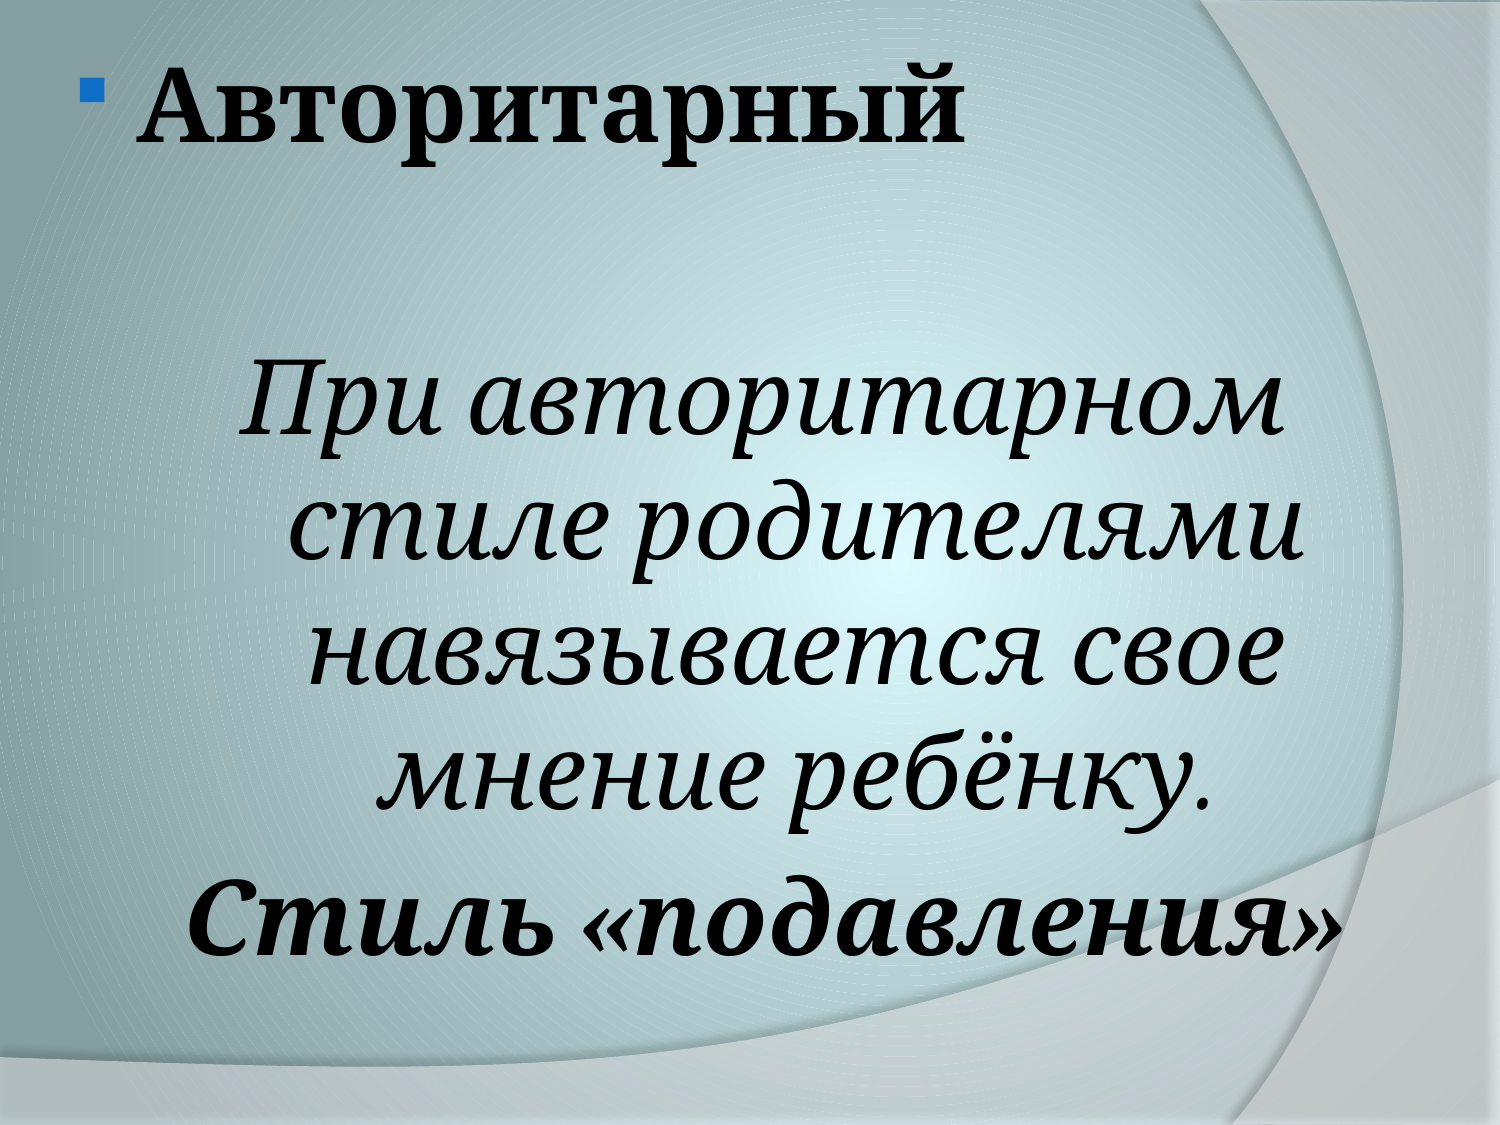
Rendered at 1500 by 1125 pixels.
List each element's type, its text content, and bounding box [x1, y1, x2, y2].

list Авторитарный При авторитарном стиле родителями навязывается свое мнение ребёнку. Стиль «подавления» [53, 30, 1471, 1094]
